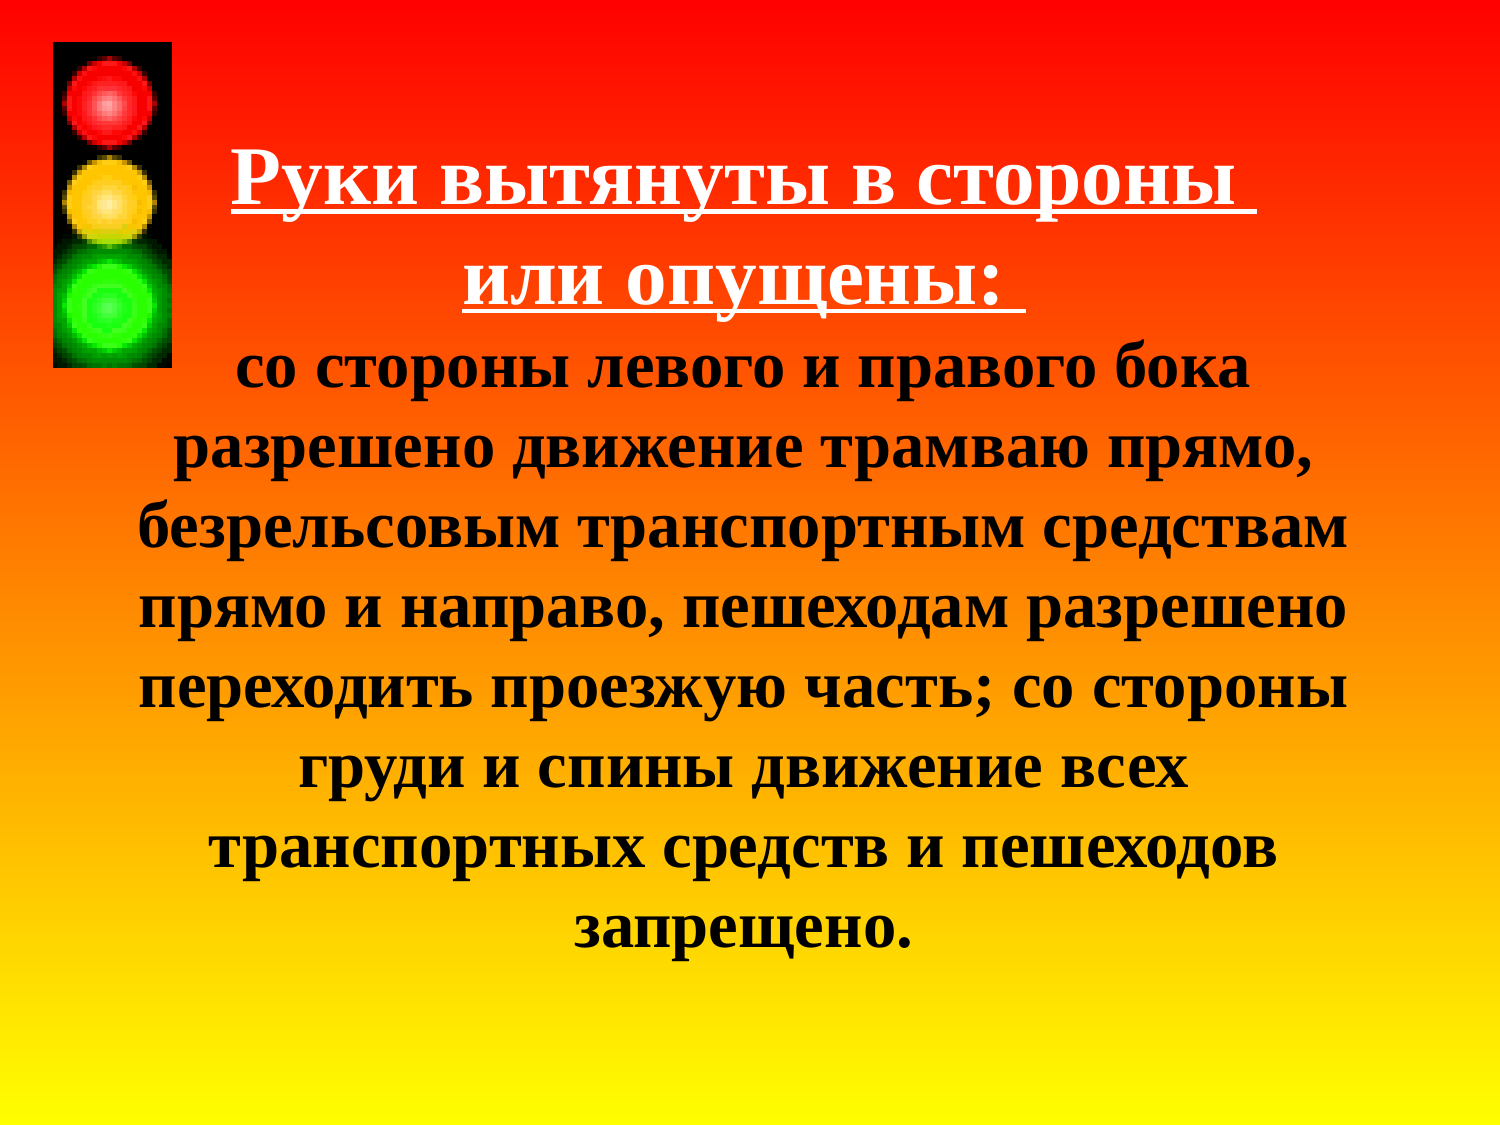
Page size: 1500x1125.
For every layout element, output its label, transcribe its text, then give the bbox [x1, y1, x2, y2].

picture [52, 42, 172, 368]
text_box Руки вытянуты в стороны или опущены: со стороны левого и правого бока разрешено движение трамваю прямо, безрельсовым транспортным средствам прямо и направо, пешеходам разрешено переходить проезжую часть; со стороны груди и спины движение всех транспортных средств и пешеходов запрещено. [112, 113, 1376, 968]
